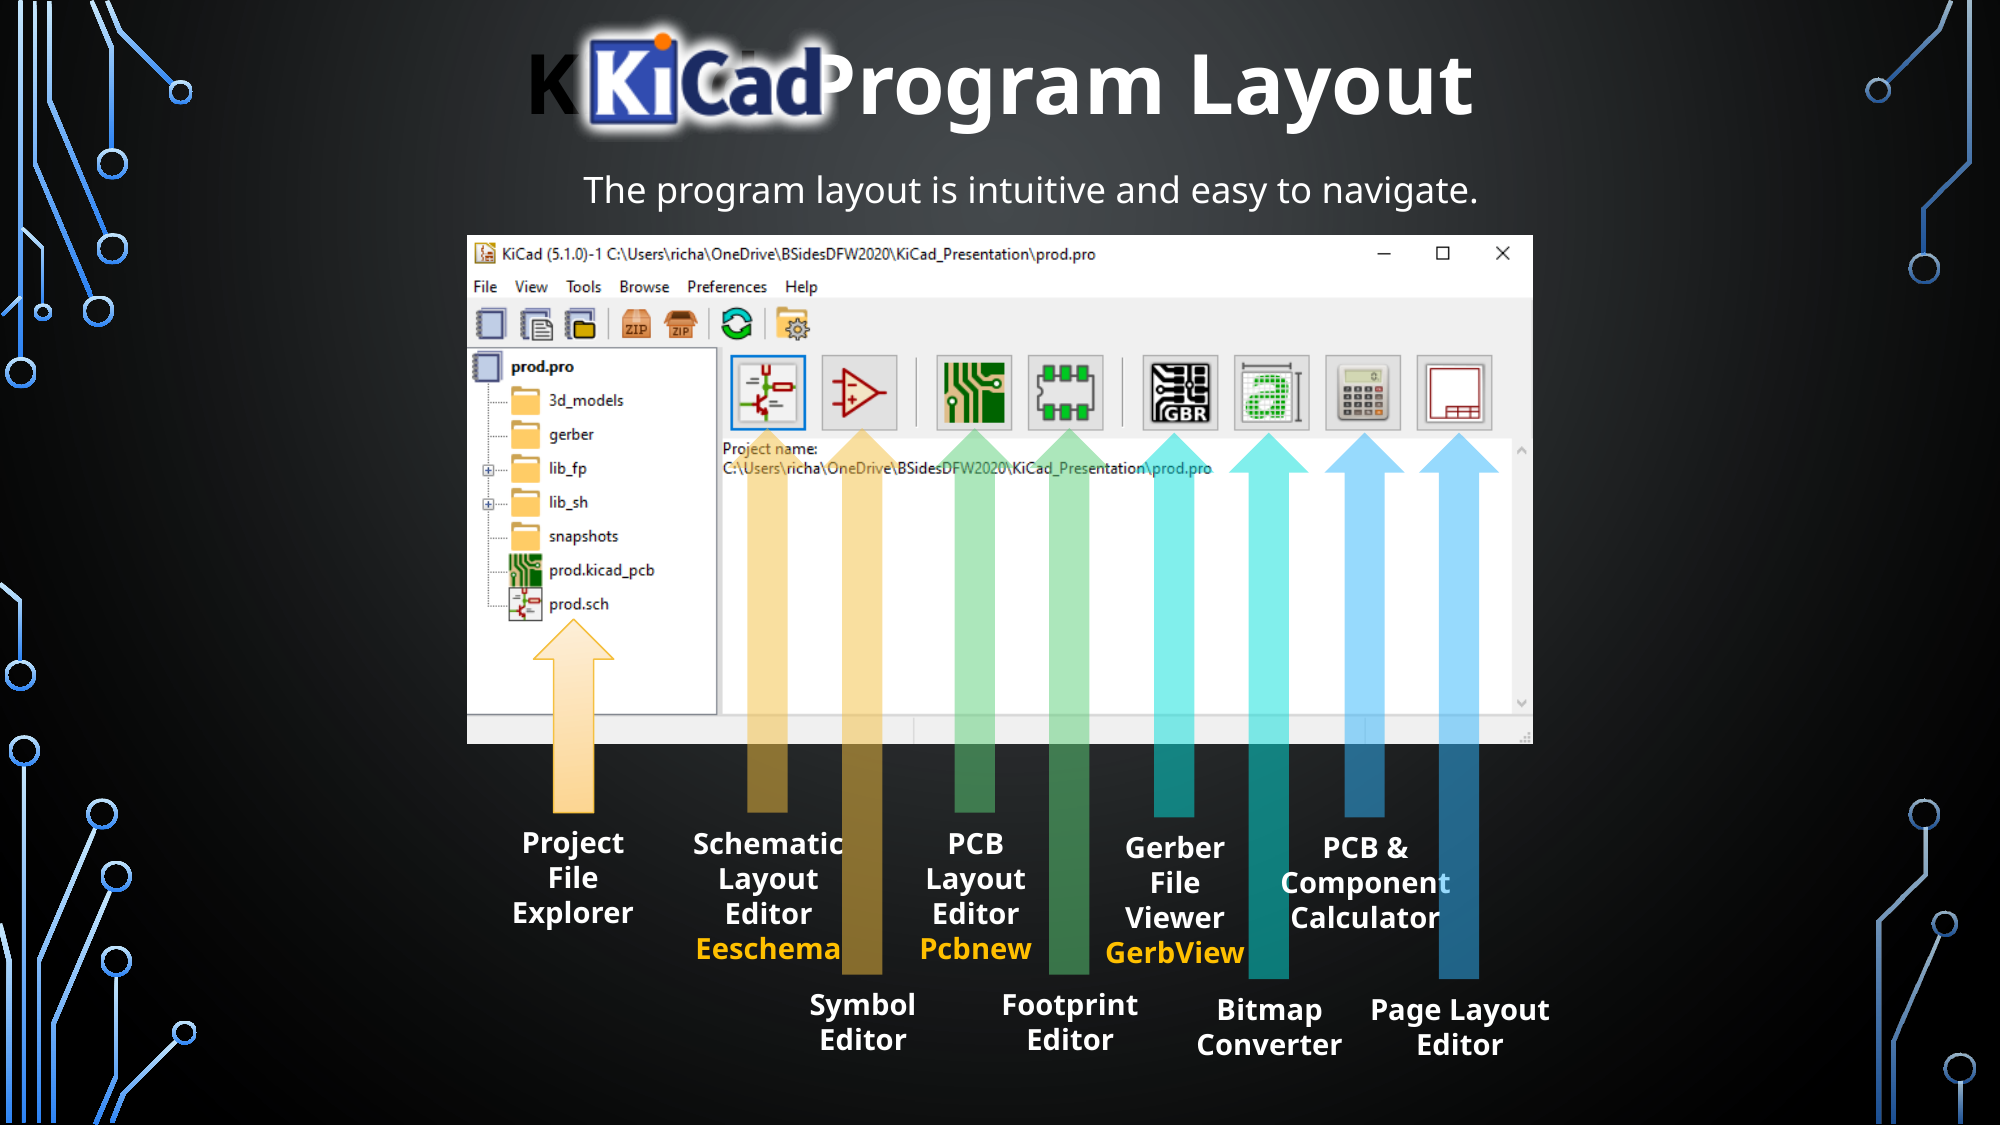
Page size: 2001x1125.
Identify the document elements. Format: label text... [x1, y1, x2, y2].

text_box [842, 745, 883, 975]
list The program layout is intuitive and easy to navigate. [155, 150, 1844, 218]
text_box Footprint Editor [986, 979, 1154, 1064]
text_box [747, 745, 788, 813]
text_box PCB Layout Editor Pcbnew [904, 817, 1047, 973]
text_box [552, 745, 595, 814]
text_box Page Layout Editor [1355, 983, 1565, 1069]
text_box [1438, 745, 1480, 980]
text_box Schematic Layout Editor Eeschema [678, 817, 842, 973]
picture [572, 14, 842, 142]
text_box Gerber File Viewer GerbView [1090, 822, 1248, 978]
picture [467, 235, 1533, 745]
text_box Bitmap Converter [1181, 983, 1355, 1069]
title KiCad Program Layout [187, 24, 1813, 150]
text_box [1154, 745, 1195, 818]
text_box [1344, 745, 1385, 818]
text_box [1248, 745, 1289, 980]
text_box [954, 745, 995, 813]
text_box PCB & Component Calculator [1265, 822, 1438, 943]
text_box Symbol Editor [794, 979, 932, 1064]
text_box [1049, 745, 1090, 975]
text_box Project File Explorer [497, 817, 649, 937]
